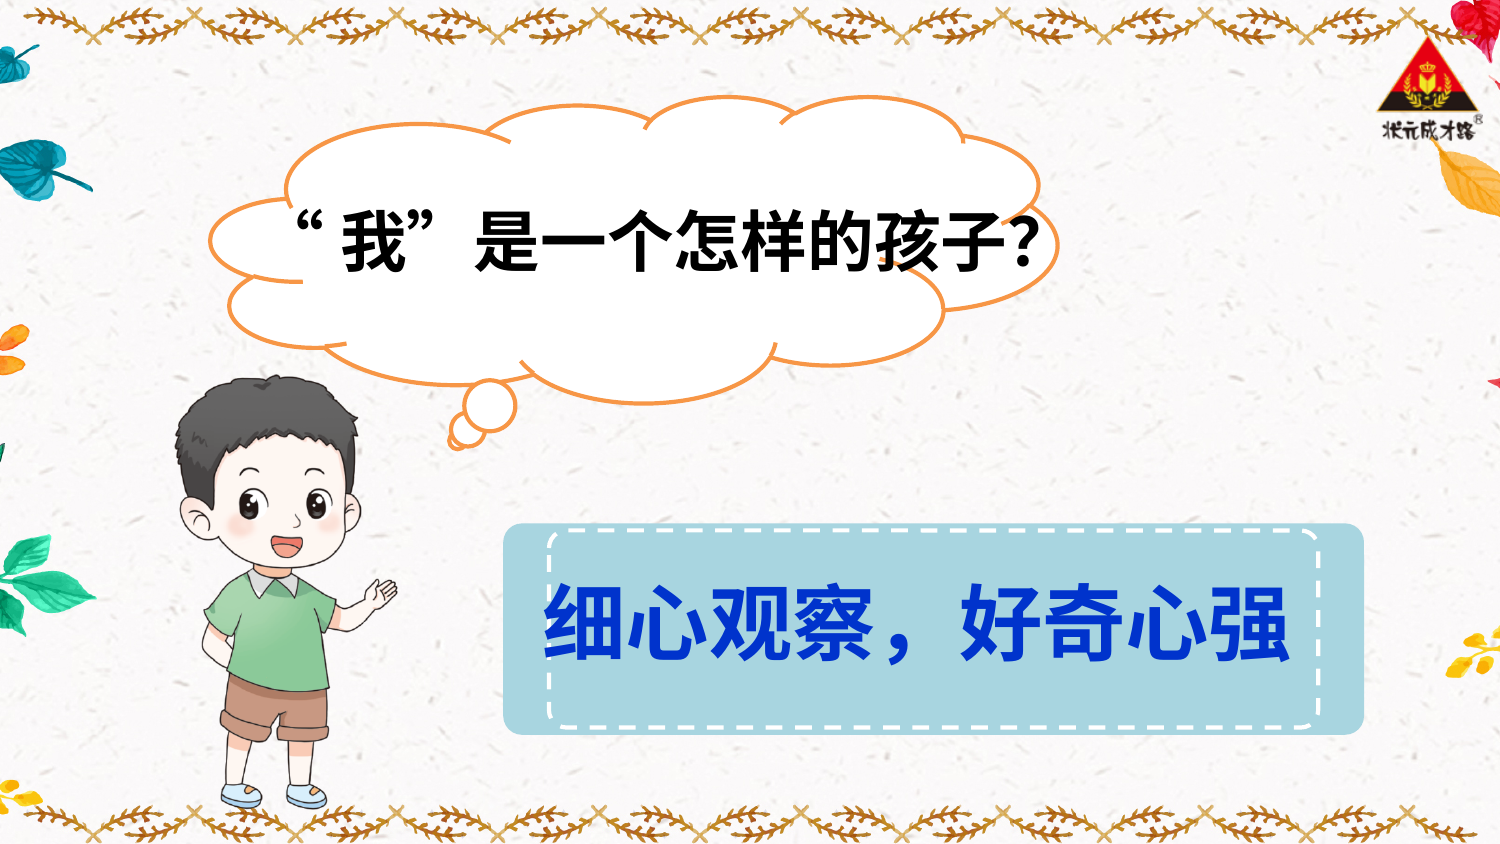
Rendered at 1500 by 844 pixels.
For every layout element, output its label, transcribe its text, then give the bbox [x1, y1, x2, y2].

text_box [227, 281, 1030, 452]
text_box [207, 205, 242, 277]
text_box “我”是一个怎样的孩子？ [242, 168, 1424, 288]
picture [0, 0, 1500, 844]
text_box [502, 523, 1365, 736]
text_box [290, 94, 1036, 168]
text_box 细心观察，好奇心强 [1368, 544, 1500, 679]
